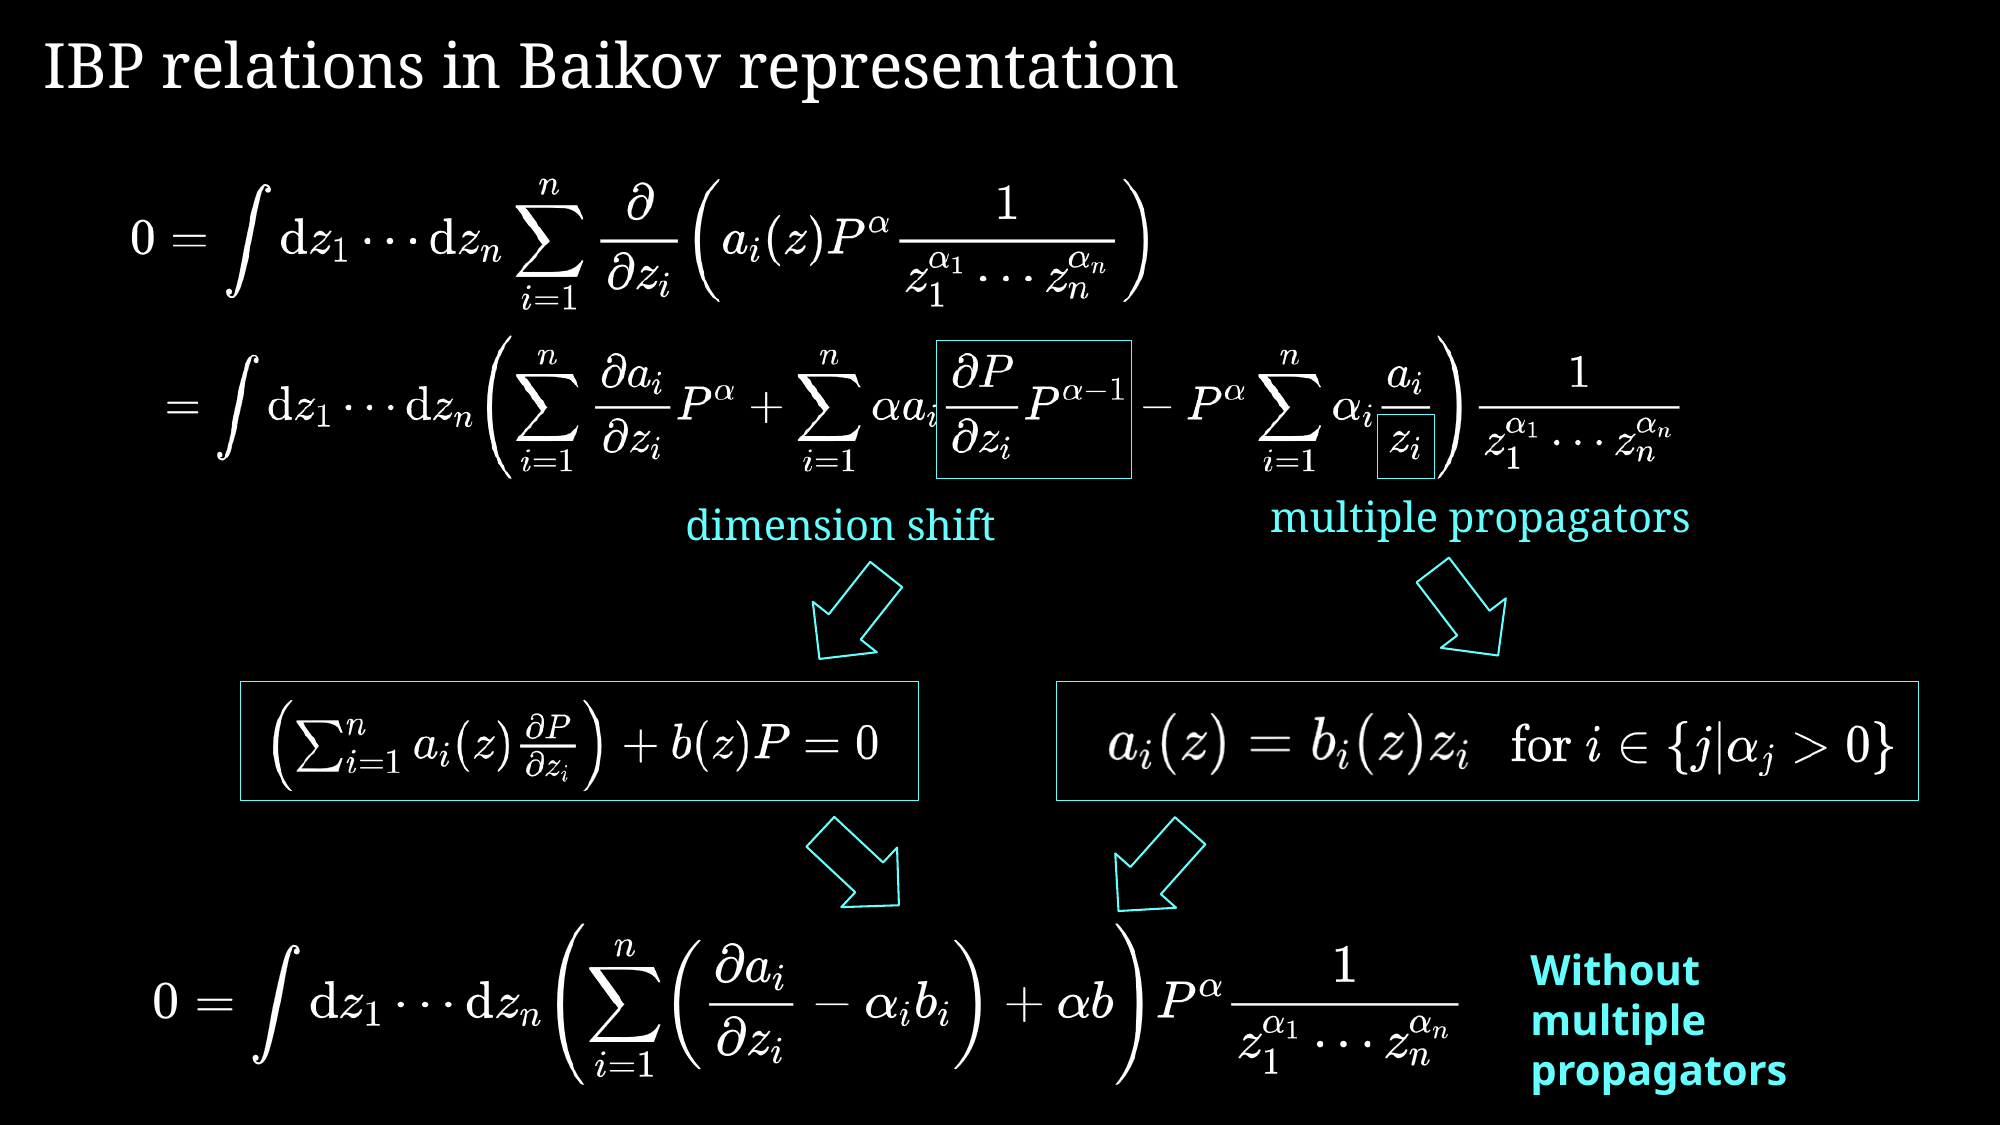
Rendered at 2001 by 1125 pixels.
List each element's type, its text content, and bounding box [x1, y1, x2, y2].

text_box [1416, 557, 1506, 656]
picture [152, 923, 1464, 1085]
picture [151, 335, 1685, 479]
text_box Without multiple propagators [1529, 970, 1880, 1067]
text_box [812, 561, 903, 659]
picture [127, 173, 1160, 317]
text_box IBP relations in Baikov representation [0, 15, 1465, 111]
text_box multiple propagators [1255, 483, 1706, 549]
text_box [1115, 817, 1206, 912]
text_box [806, 816, 899, 908]
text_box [240, 681, 919, 801]
text_box dimension shift [670, 491, 1011, 557]
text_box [1056, 681, 1919, 801]
